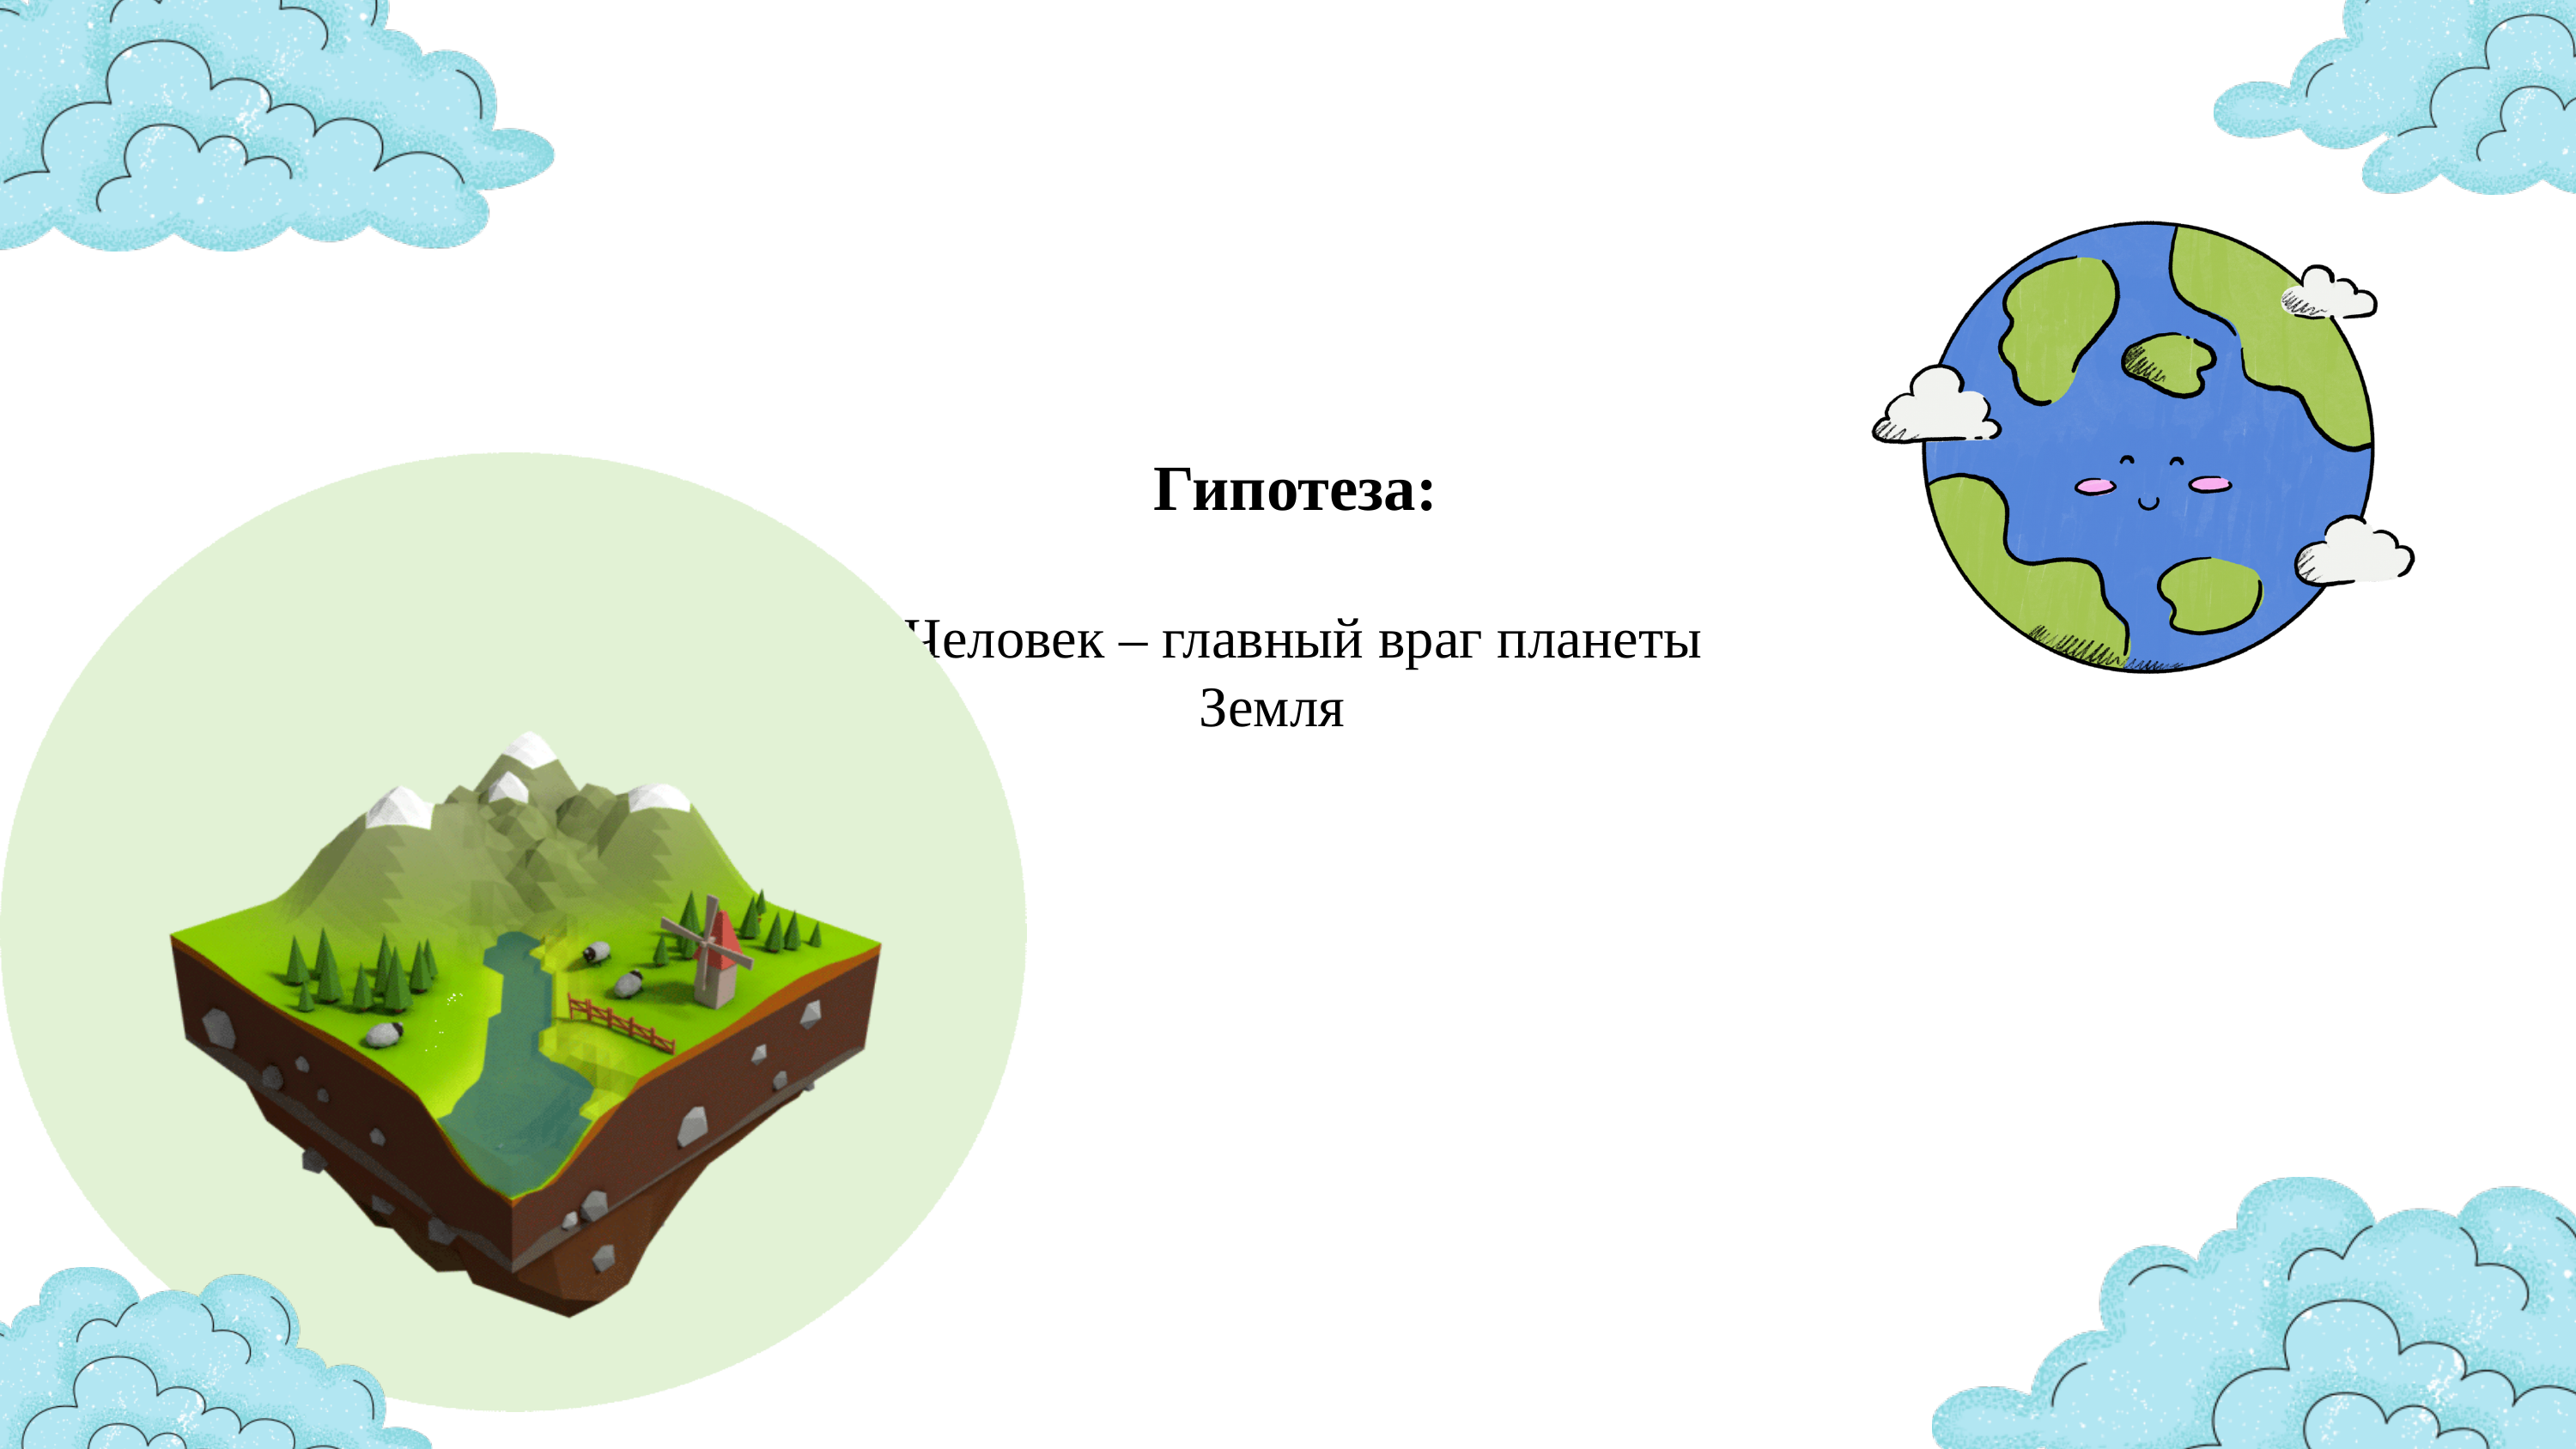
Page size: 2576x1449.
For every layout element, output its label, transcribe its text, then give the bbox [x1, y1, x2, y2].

picture [1931, 1176, 2576, 1449]
text_box Гипотеза: Человек – главный враг планеты Земля [1029, 474, 1765, 711]
picture [0, 0, 556, 252]
picture [2213, 0, 2576, 195]
picture [0, 452, 1027, 1449]
picture [1871, 221, 2415, 674]
